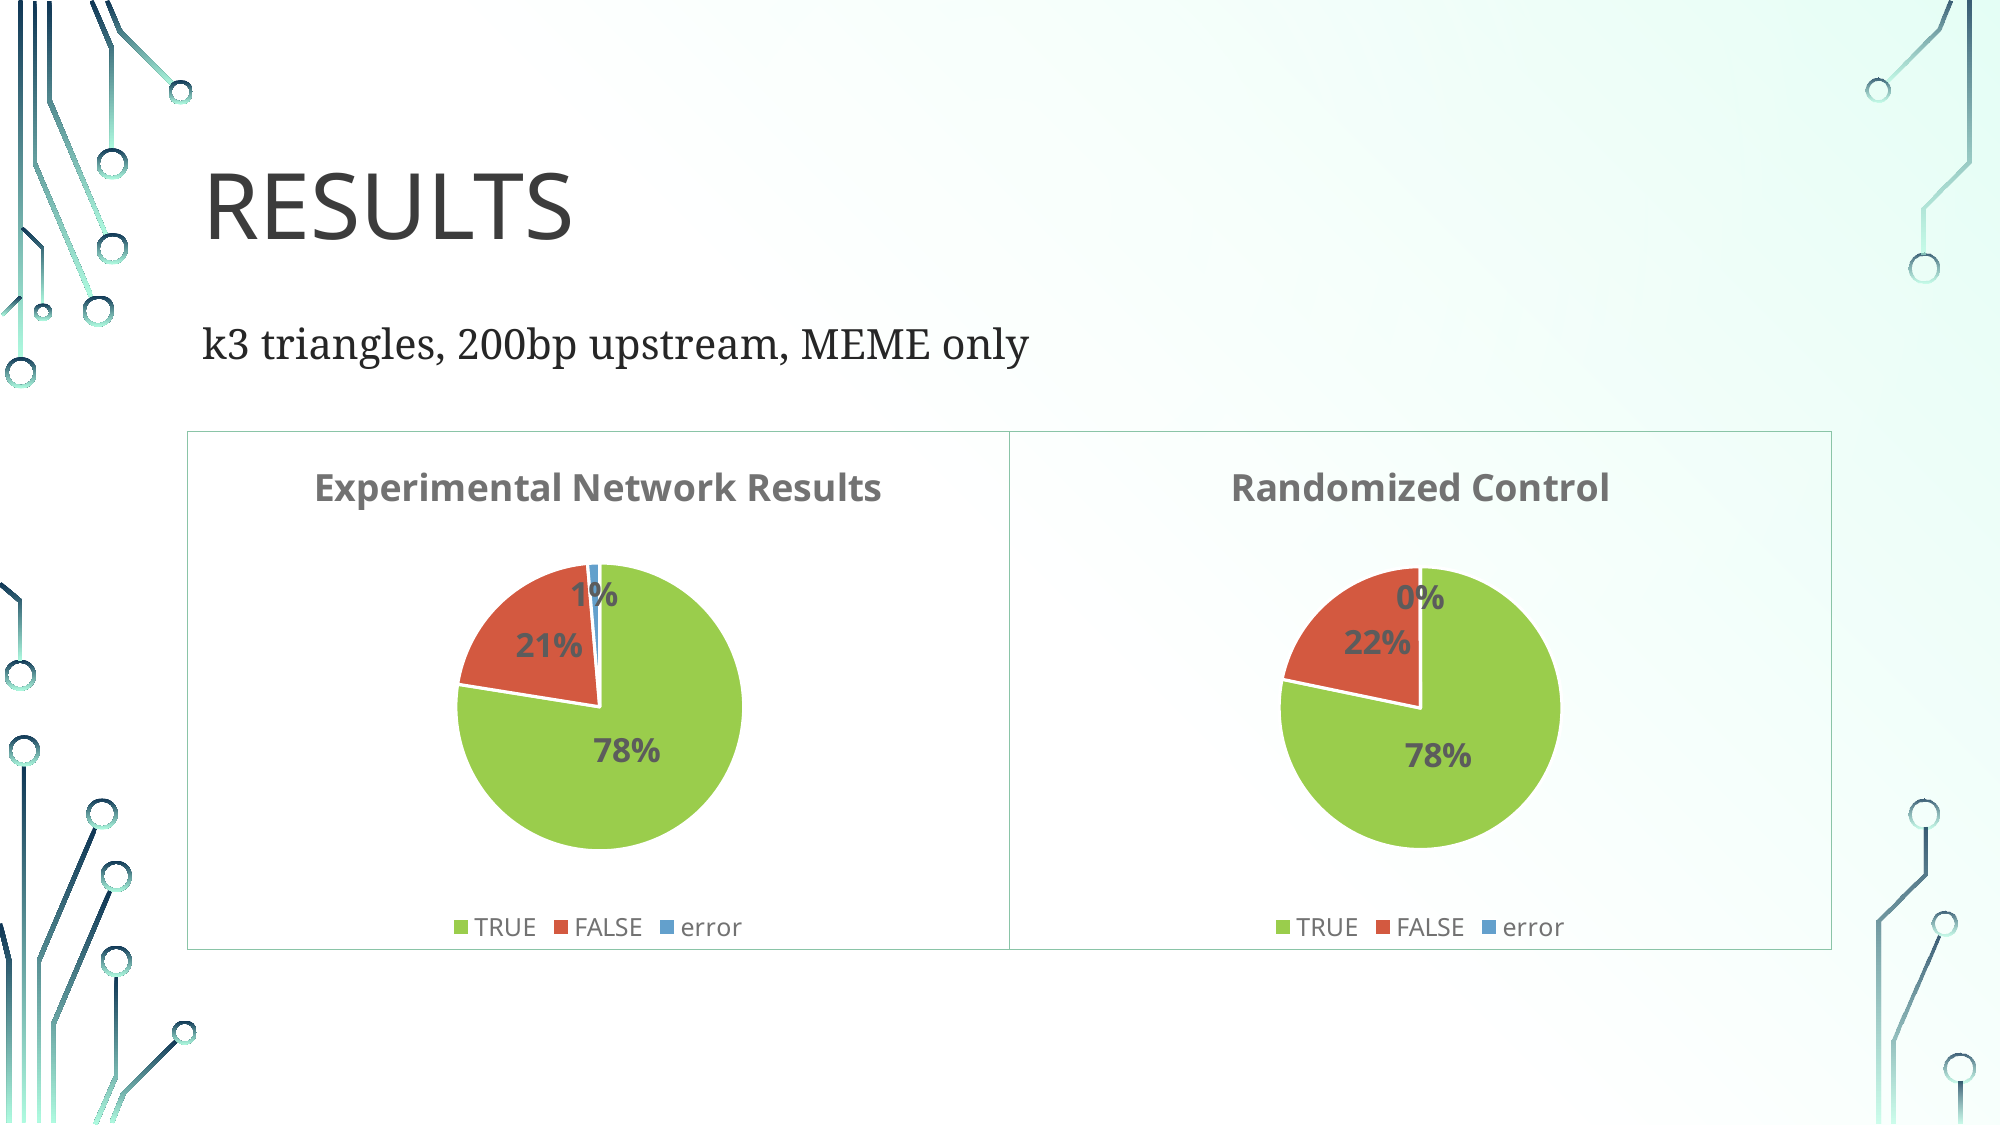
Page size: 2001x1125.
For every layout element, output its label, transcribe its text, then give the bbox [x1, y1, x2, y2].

title Results [187, 101, 1813, 267]
chart [186, 430, 1832, 951]
list k3 triangles, 200bp upstream, MEME only [187, 299, 1813, 430]
